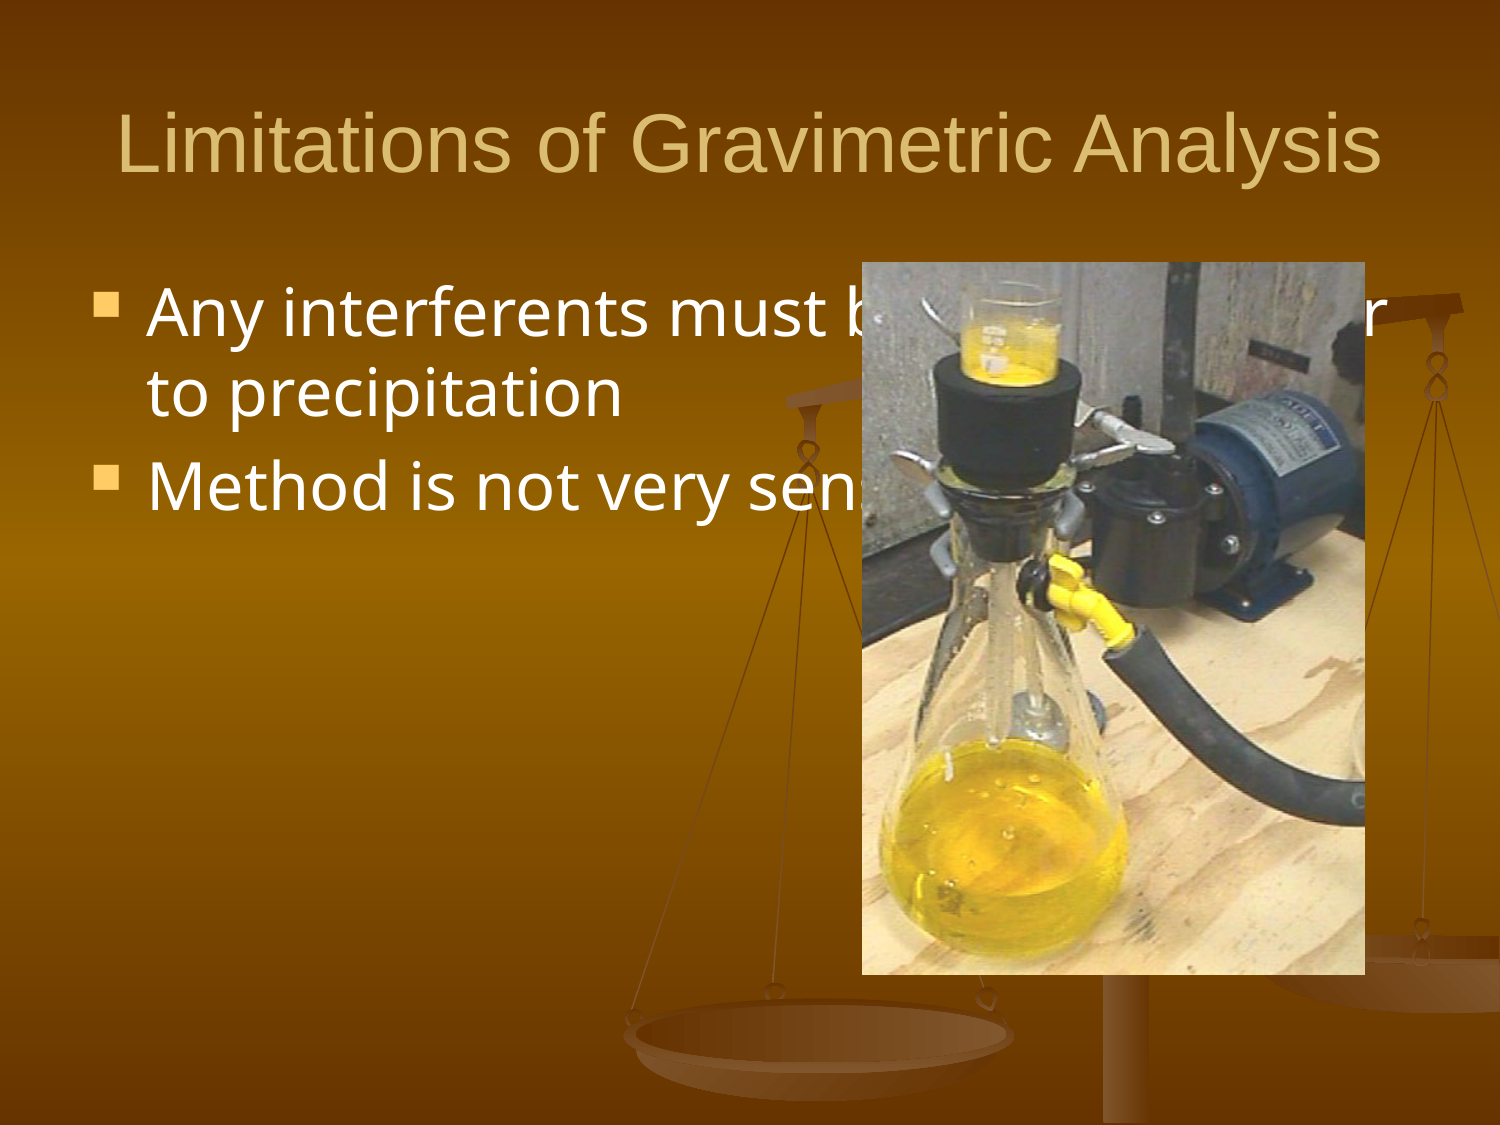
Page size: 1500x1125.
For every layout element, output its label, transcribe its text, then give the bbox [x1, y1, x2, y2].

list Any interferents must be removed prior to precipitation Method is not very sensitive [74, 262, 1426, 1006]
picture [862, 262, 1365, 976]
title Limitations of Gravimetric Analysis [74, 45, 1426, 234]
